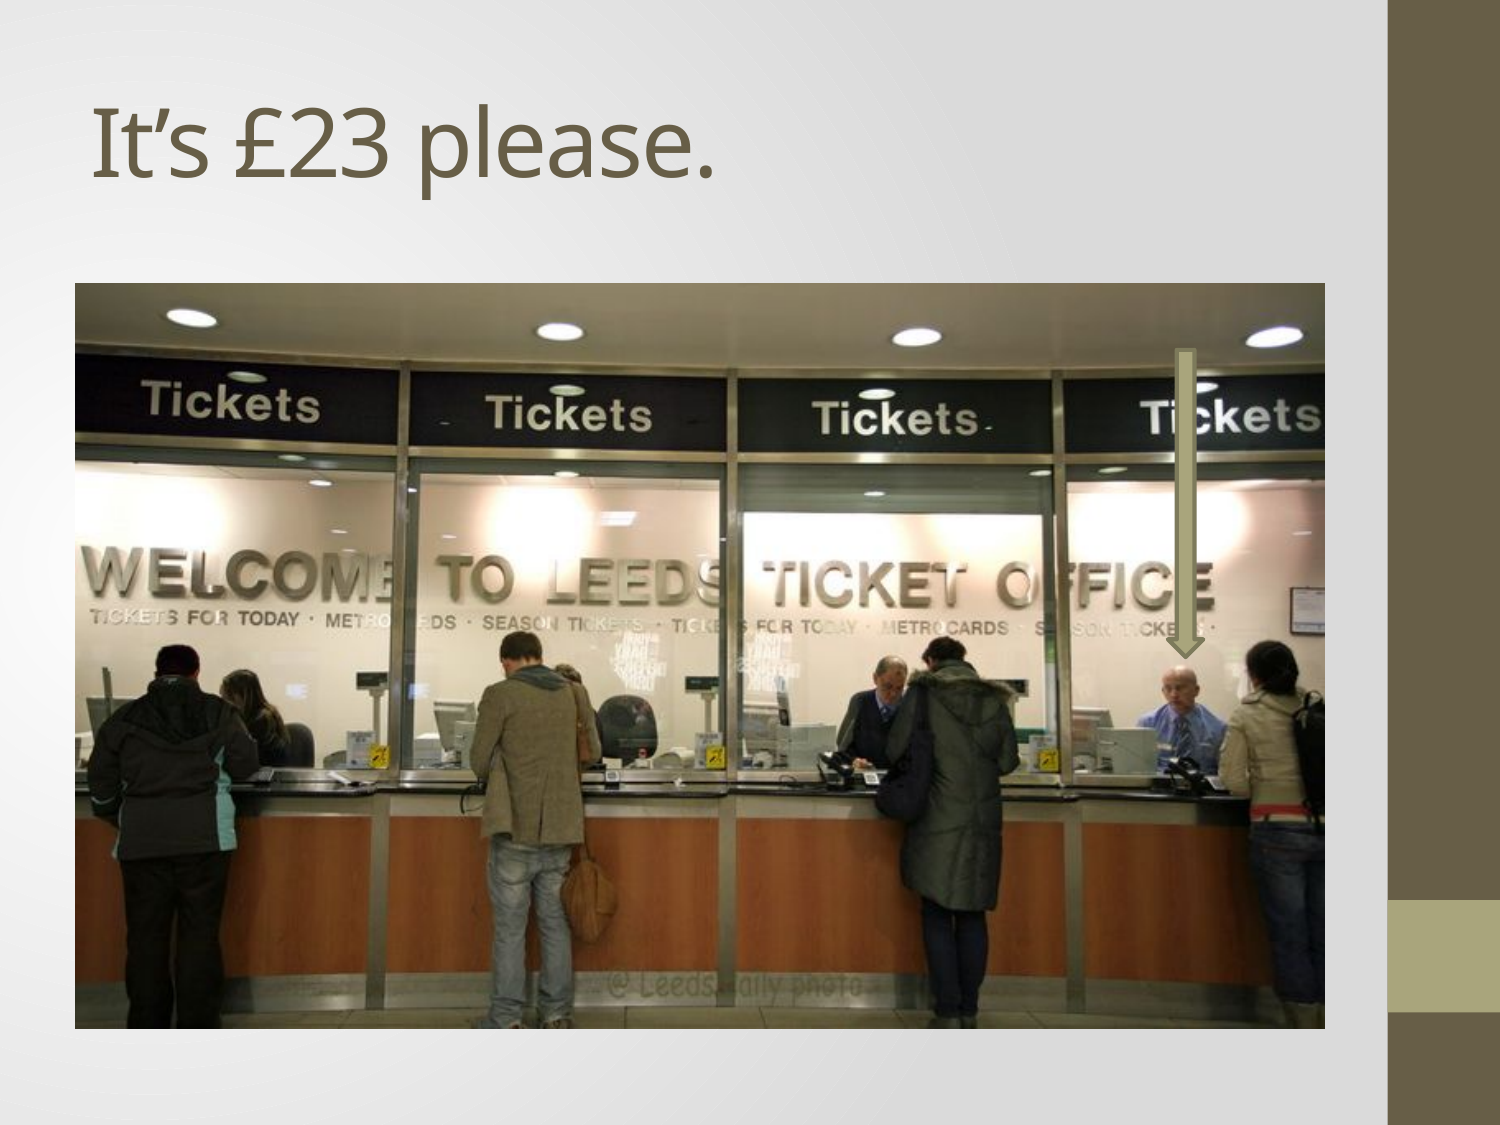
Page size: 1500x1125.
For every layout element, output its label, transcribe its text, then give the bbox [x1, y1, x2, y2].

title It’s £23 please. [75, 45, 1325, 233]
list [74, 283, 1326, 1030]
